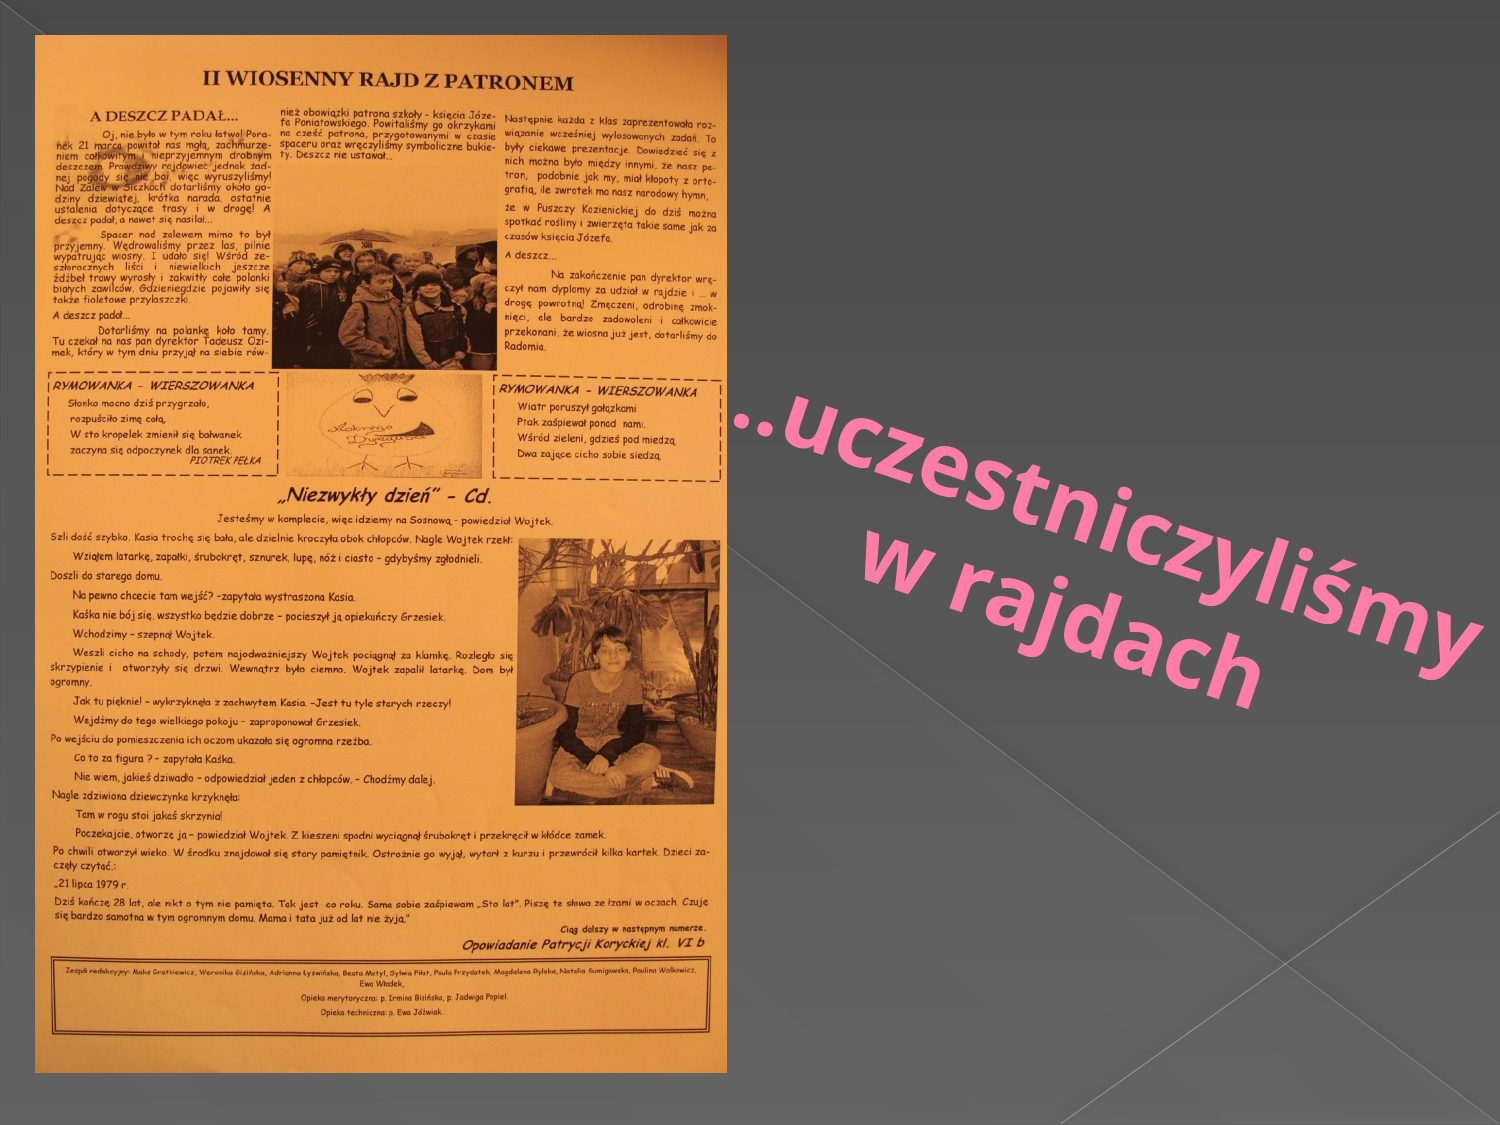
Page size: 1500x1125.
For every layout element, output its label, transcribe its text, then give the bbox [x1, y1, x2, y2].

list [34, 34, 727, 1073]
title …uczestniczyliśmy w rajdach [717, 0, 1500, 1097]
